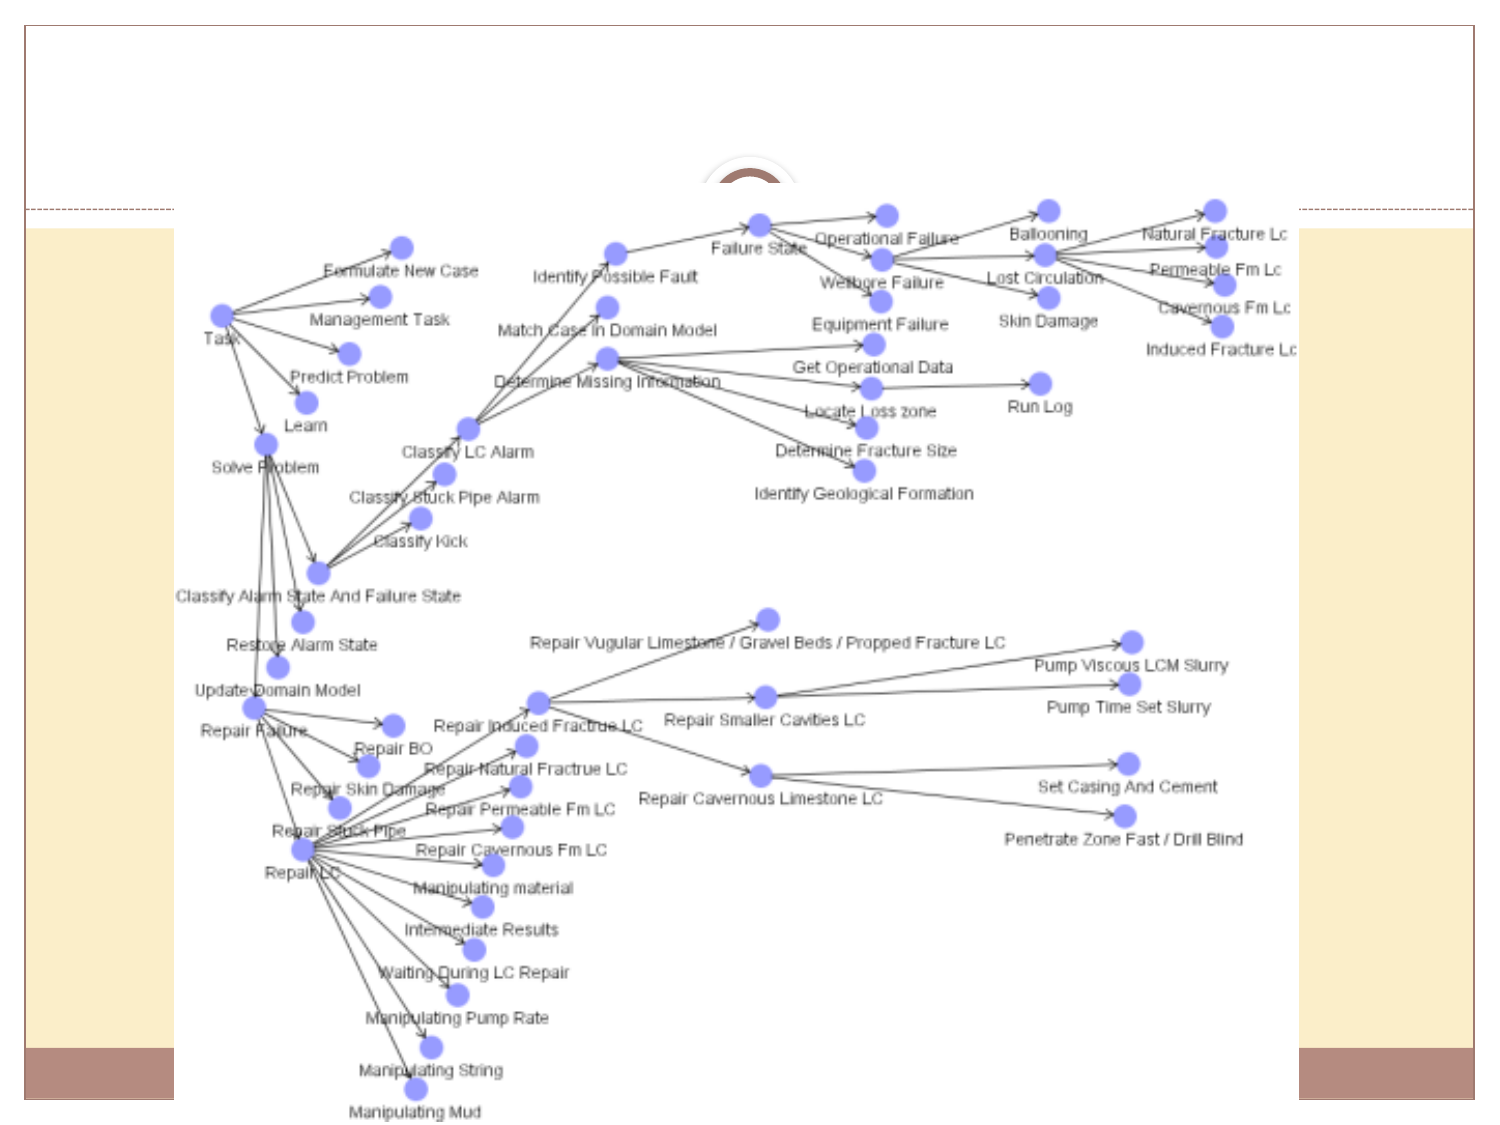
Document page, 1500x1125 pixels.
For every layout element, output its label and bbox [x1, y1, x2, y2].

picture [174, 183, 1299, 1122]
